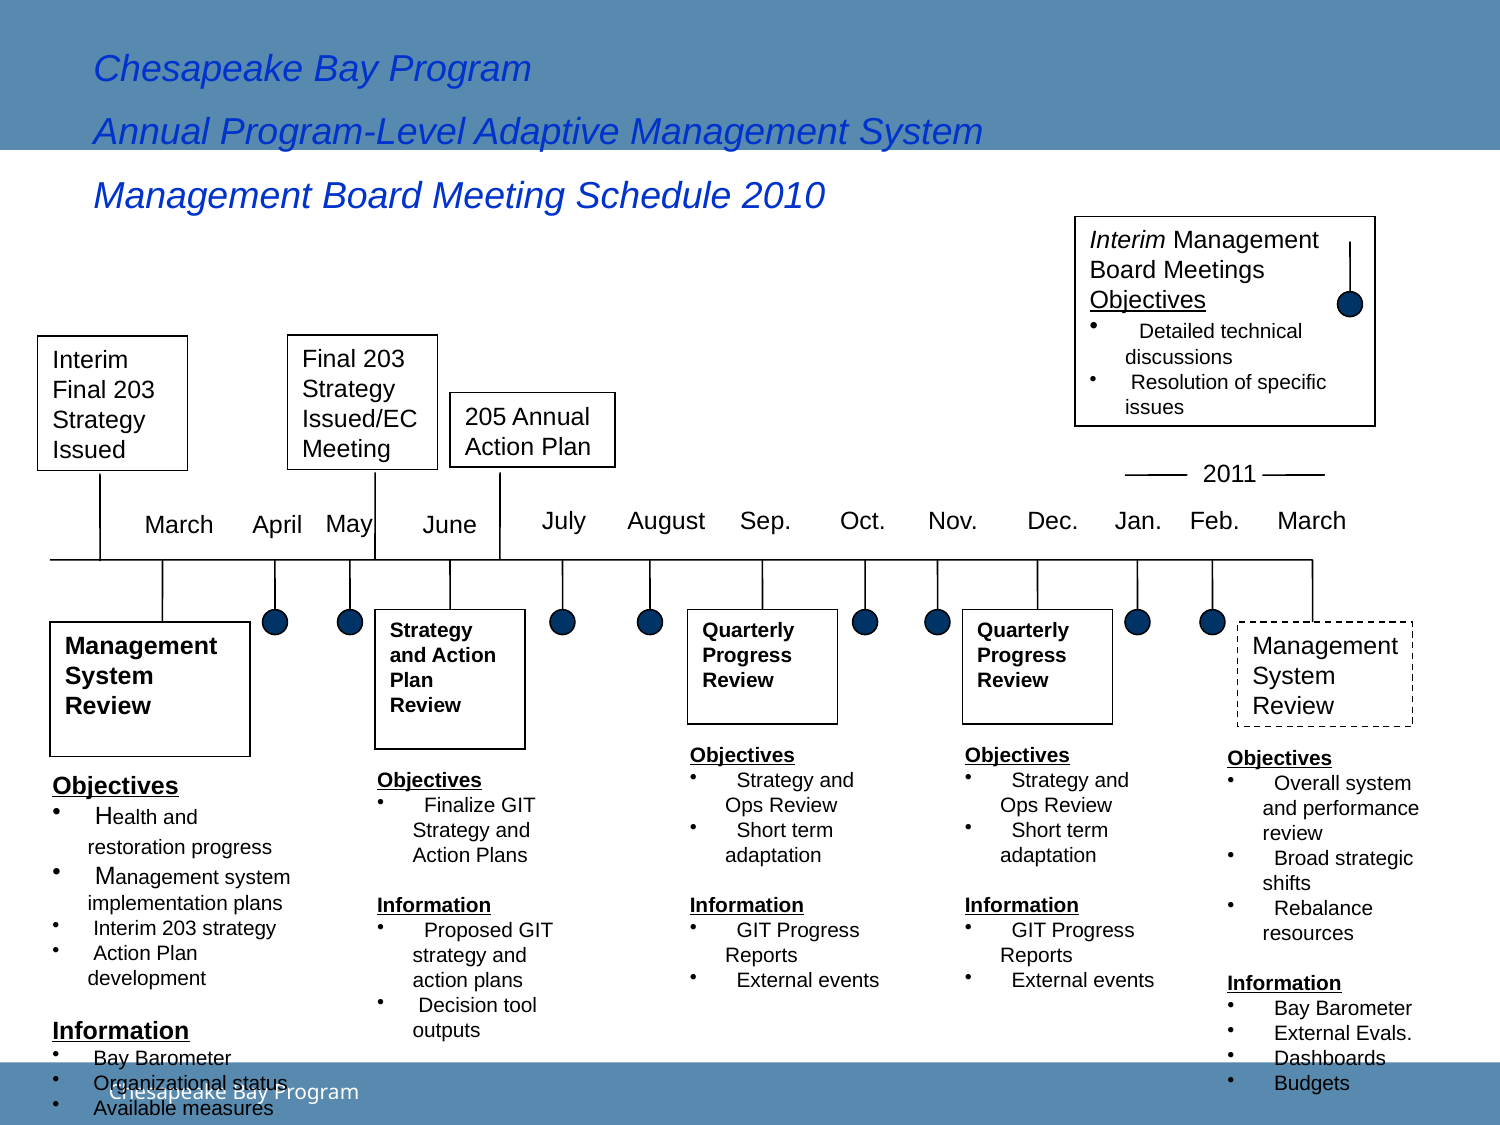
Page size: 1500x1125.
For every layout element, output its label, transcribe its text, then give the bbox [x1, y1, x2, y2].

text_box [262, 609, 288, 635]
text_box [637, 609, 663, 635]
text_box [549, 609, 575, 635]
text_box Strategy and Action Plan Review [374, 609, 525, 750]
text_box Jan. [1113, 497, 1178, 542]
text_box June [408, 501, 493, 546]
text_box Management System Review [1237, 622, 1413, 727]
text_box [1125, 609, 1150, 635]
text_box April [237, 501, 318, 546]
text_box [1337, 291, 1363, 317]
text_box Quarterly Progress Review [687, 609, 838, 725]
text_box May [376, 499, 388, 545]
text_box Final 203 Strategy Issued/EC Meeting [287, 334, 438, 470]
text_box Objectives Strategy and Ops Review Short term adaptation Information GIT Progress Reports External events [949, 734, 1178, 1070]
text_box March [129, 501, 230, 546]
text_box [1200, 609, 1225, 635]
text_box [852, 609, 878, 635]
text_box [924, 609, 950, 635]
text_box March [1262, 497, 1362, 542]
text_box August [612, 497, 721, 542]
text_box Management System Review [50, 622, 250, 757]
text_box Chesapeake Bay Program Annual Program-Level Adaptive Management System Management Board Meeting Schedule 2010 [78, 36, 1300, 224]
text_box Sep. [724, 497, 807, 542]
text_box July [527, 497, 602, 542]
text_box 205 Annual Action Plan [449, 392, 616, 468]
text_box Objectives Finalize GIT Strategy and Action Plans Information Proposed GIT strategy and action plans Decision tool outputs [362, 759, 578, 1075]
text_box [337, 609, 363, 635]
text_box May [310, 499, 375, 545]
text_box Interim Management Board Meetings Objectives Detailed technical discussions Resolution of specific issues [1074, 216, 1375, 427]
text_box Objectives Strategy and Ops Review Short term adaptation Information GIT Progress Reports External events [674, 734, 903, 1025]
text_box 2011 [1188, 450, 1272, 495]
text_box Oct. [825, 497, 901, 542]
text_box Objectives Health and restoration progress Management system implementation plans Interim 203 strategy Action Plan development Information Bay Barometer Organizational status Available measures [37, 762, 313, 1125]
text_box Objectives Overall system and performance review Broad strategic shifts Rebalance resources Information Bay Barometer External Evals. Dashboards Budgets [1212, 737, 1466, 1125]
text_box Feb. [1178, 497, 1256, 542]
text_box Nov. [913, 497, 993, 542]
text_box Interim Final 203 Strategy Issued [37, 336, 188, 471]
text_box Dec. [1012, 497, 1113, 542]
text_box Quarterly Progress Review [962, 609, 1113, 725]
